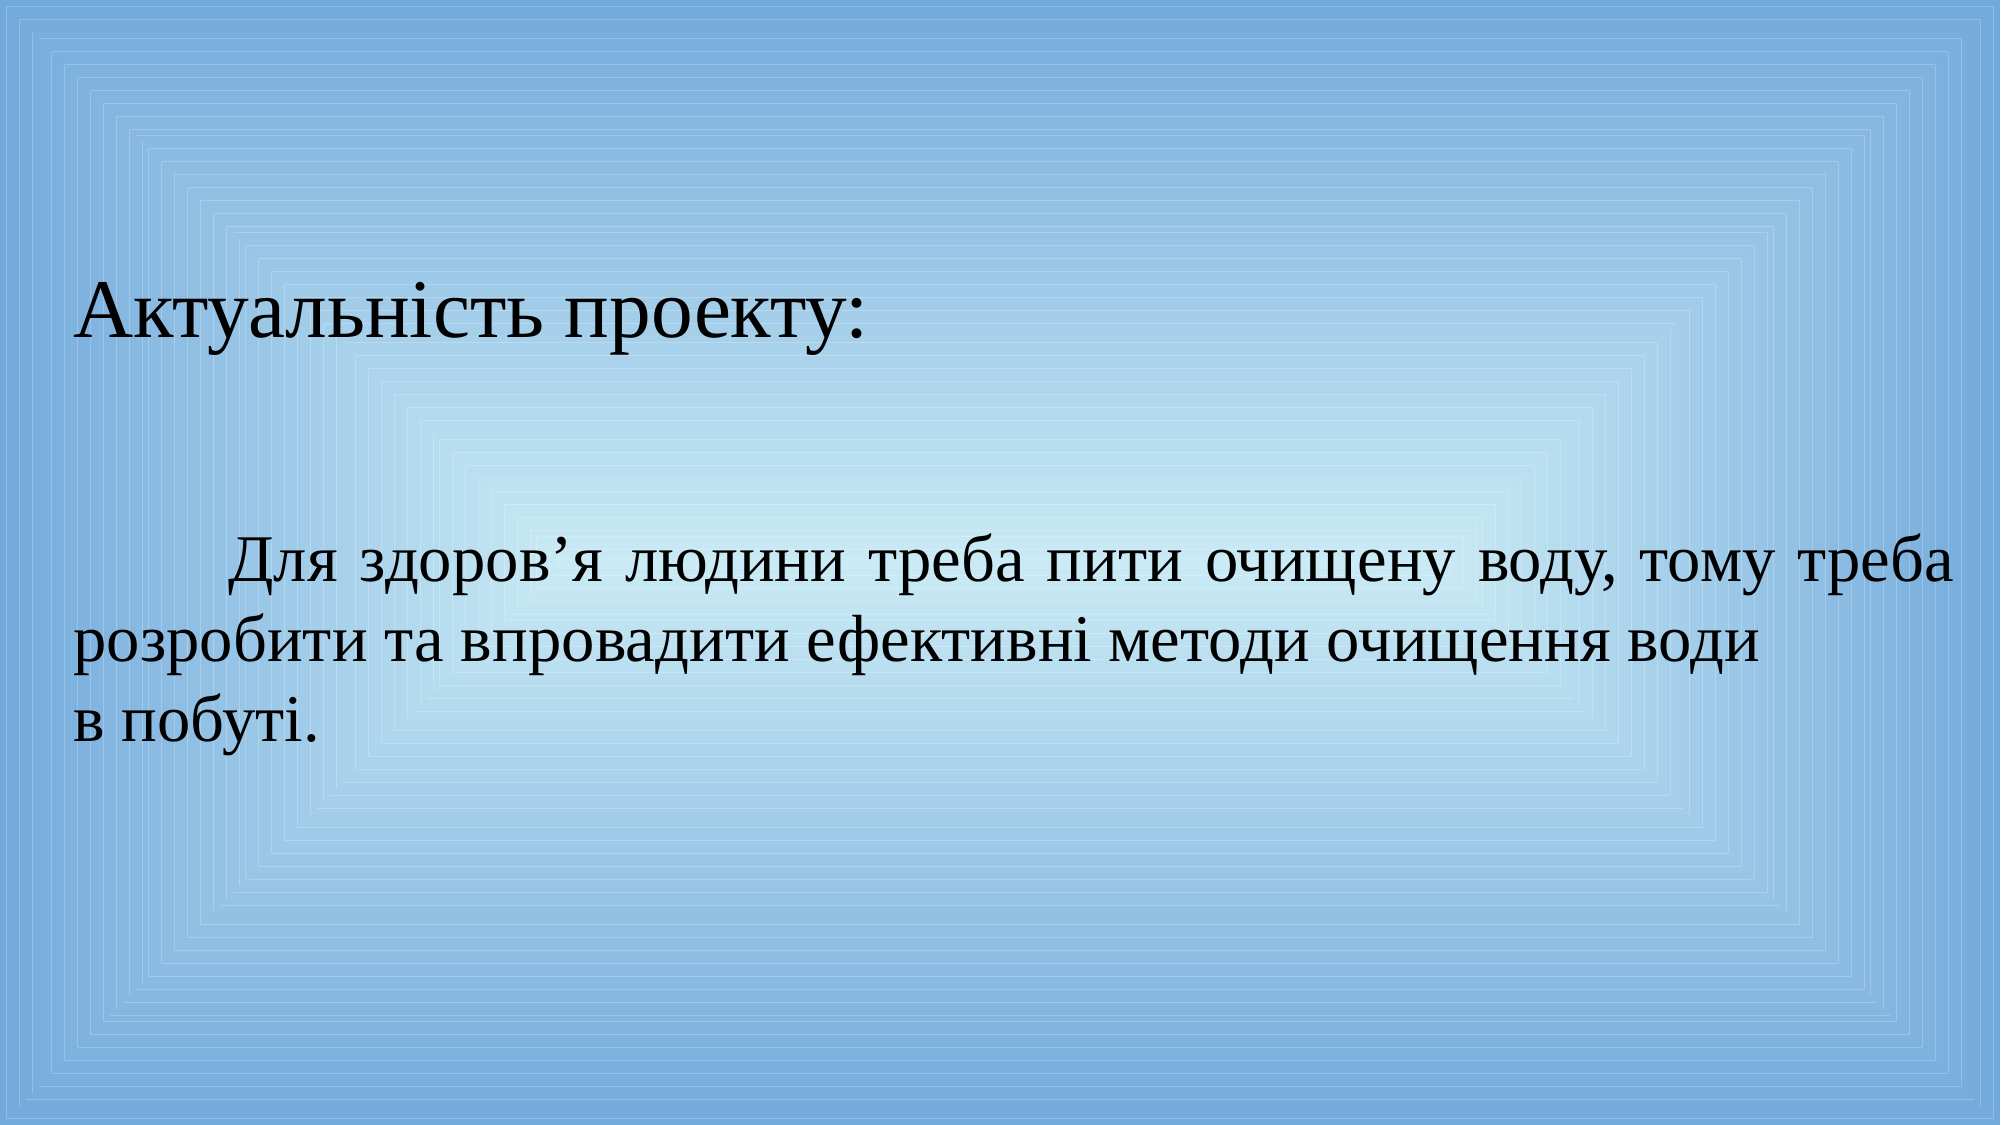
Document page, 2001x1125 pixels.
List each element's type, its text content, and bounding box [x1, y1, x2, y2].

text_box Актуальність проекту: Для здоров’я людини треба пити очищену воду, тому треба розробити та впровадити ефективні методи очищення води в побуті. [58, 147, 1972, 972]
